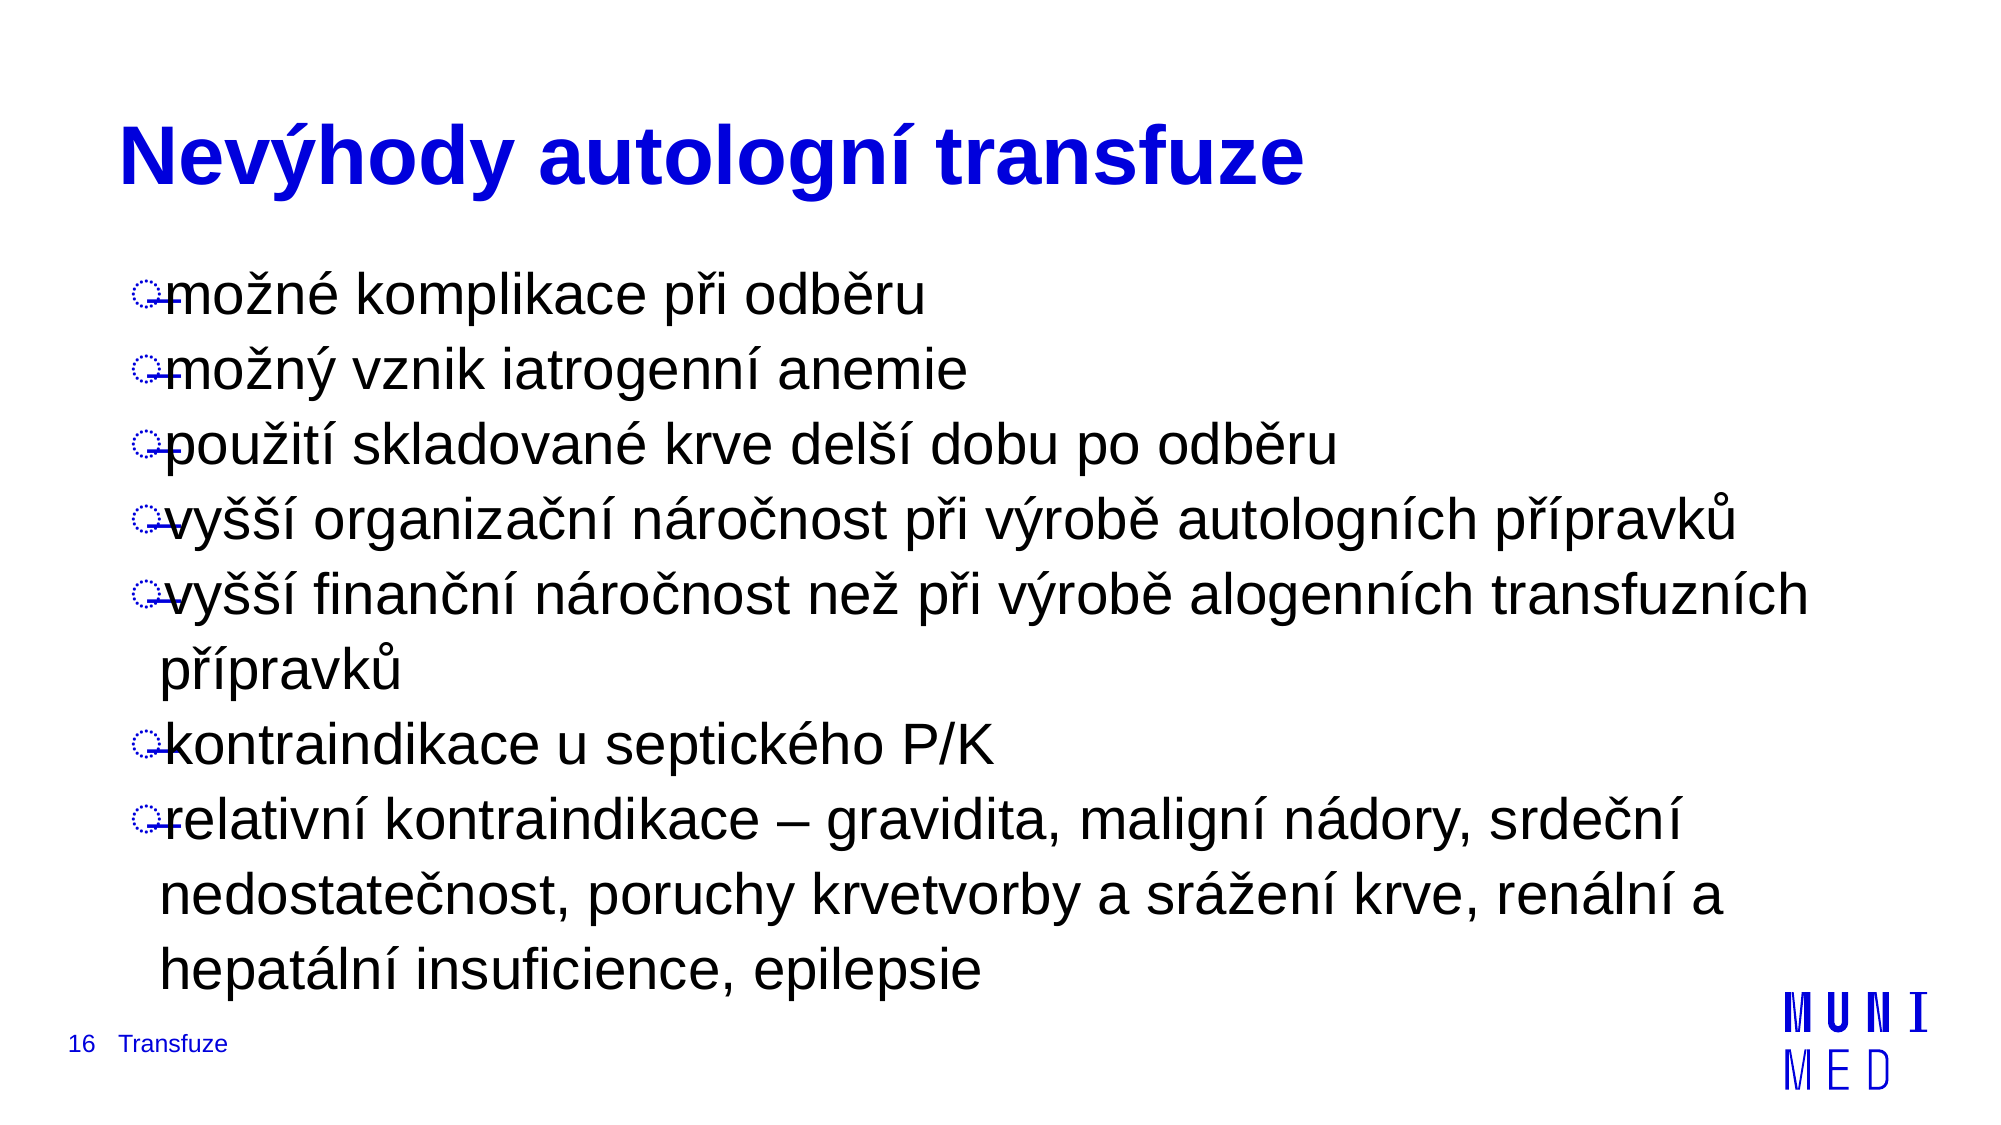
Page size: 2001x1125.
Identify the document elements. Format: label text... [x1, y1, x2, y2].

title Nevýhody autologní transfuze [118, 118, 1883, 193]
list možné komplikace při odběru možný vznik iatrogenní anemie použití skladované krve delší dobu po odběru vyšší organizační náročnost při výrobě autologních přípravků vyšší finanční náročnost než při výrobě alogenních transfuzních přípravků kontraindikace u septického P/K relativní kontraindikace – gravidita, maligní nádory, srdeční nedostatečnost, poruchy krvetvorby a srážení krve, renální a hepatální insuficience, epilepsie [118, 251, 1883, 931]
footer Transfuze [118, 1021, 1418, 1063]
slide_number 16 [67, 1021, 110, 1063]
